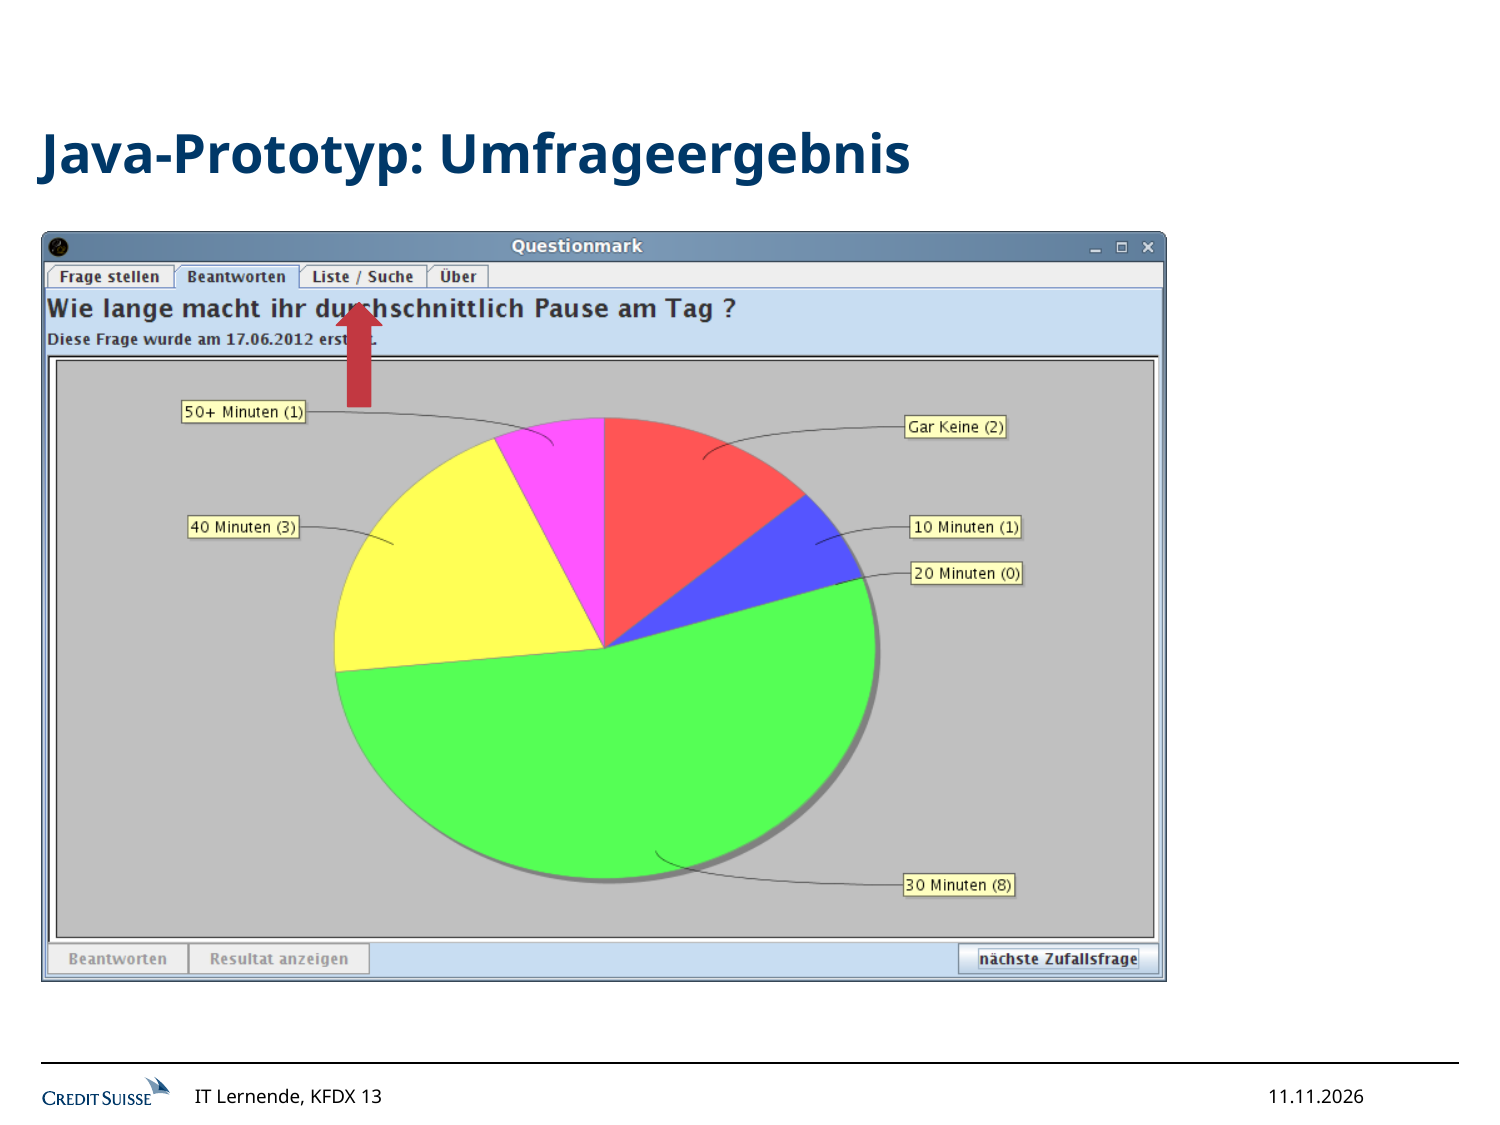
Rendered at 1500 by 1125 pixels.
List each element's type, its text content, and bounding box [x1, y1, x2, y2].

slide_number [1009, 1080, 1365, 1111]
title Java-Prototyp: Umfrageergebnis [41, 66, 1459, 185]
footer IT Lernende, KFDX 13 [194, 1080, 1004, 1111]
picture [40, 230, 1167, 982]
